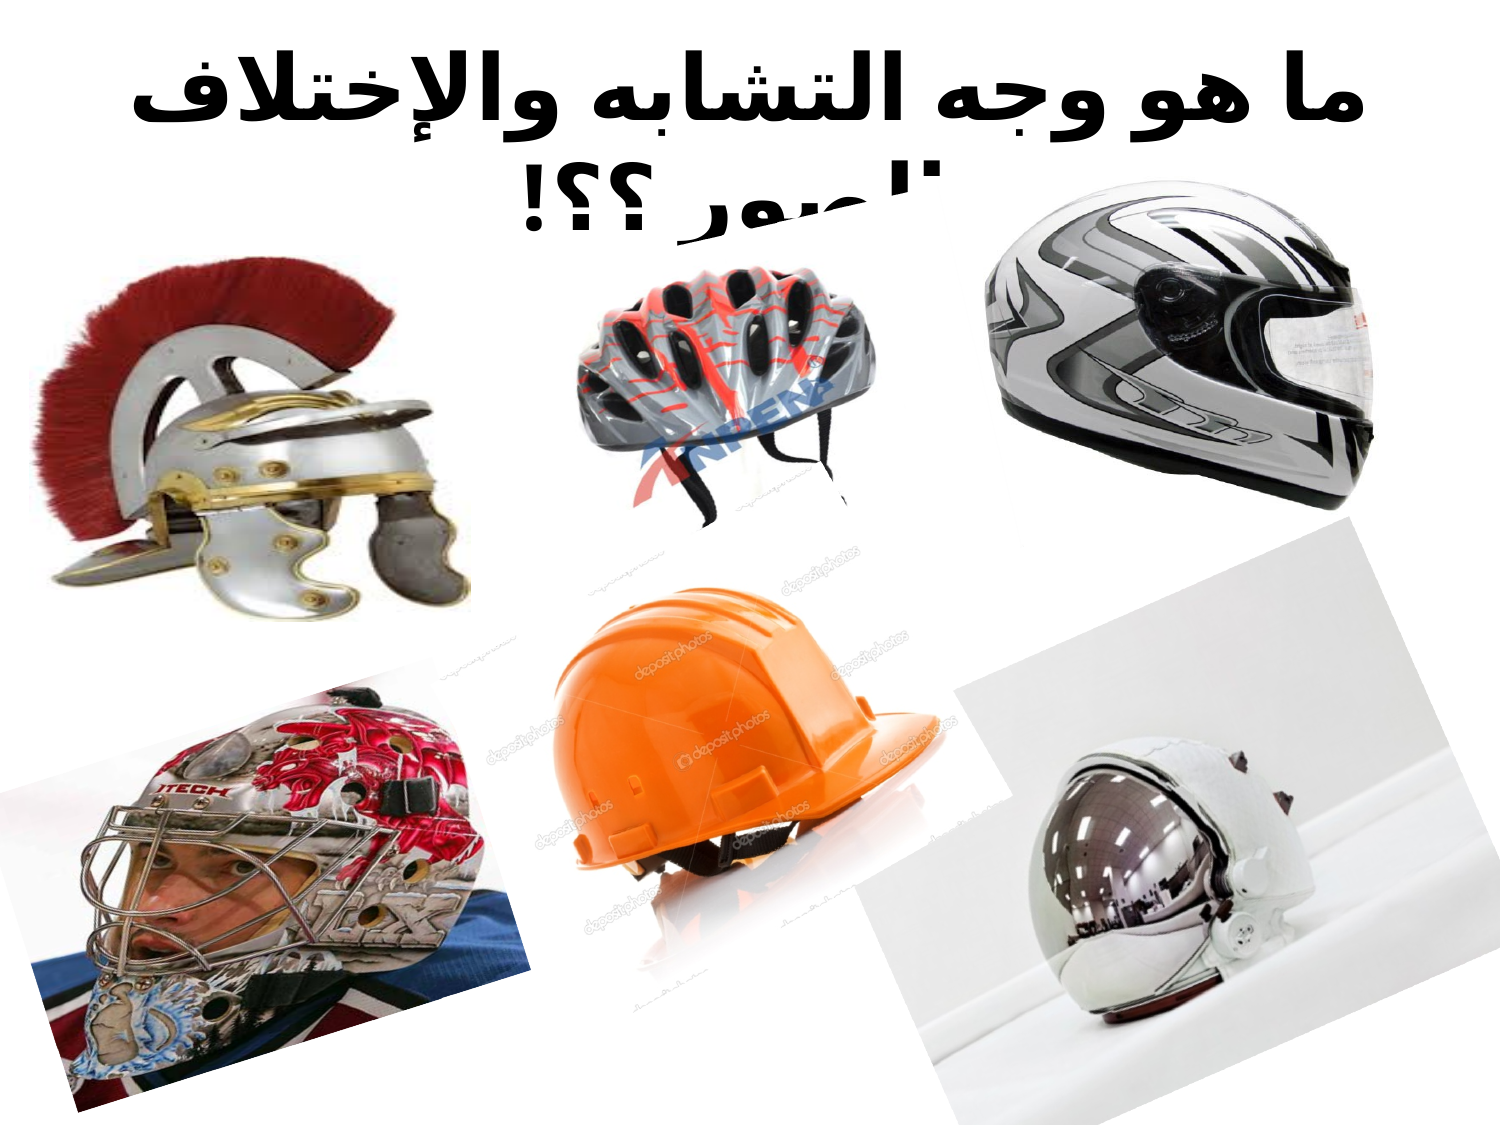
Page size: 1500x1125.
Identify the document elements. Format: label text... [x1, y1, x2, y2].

picture [0, 176, 1500, 1125]
title ما هو وجه التشابه والإختلاف بالصور ؟؟! [75, 45, 1425, 233]
